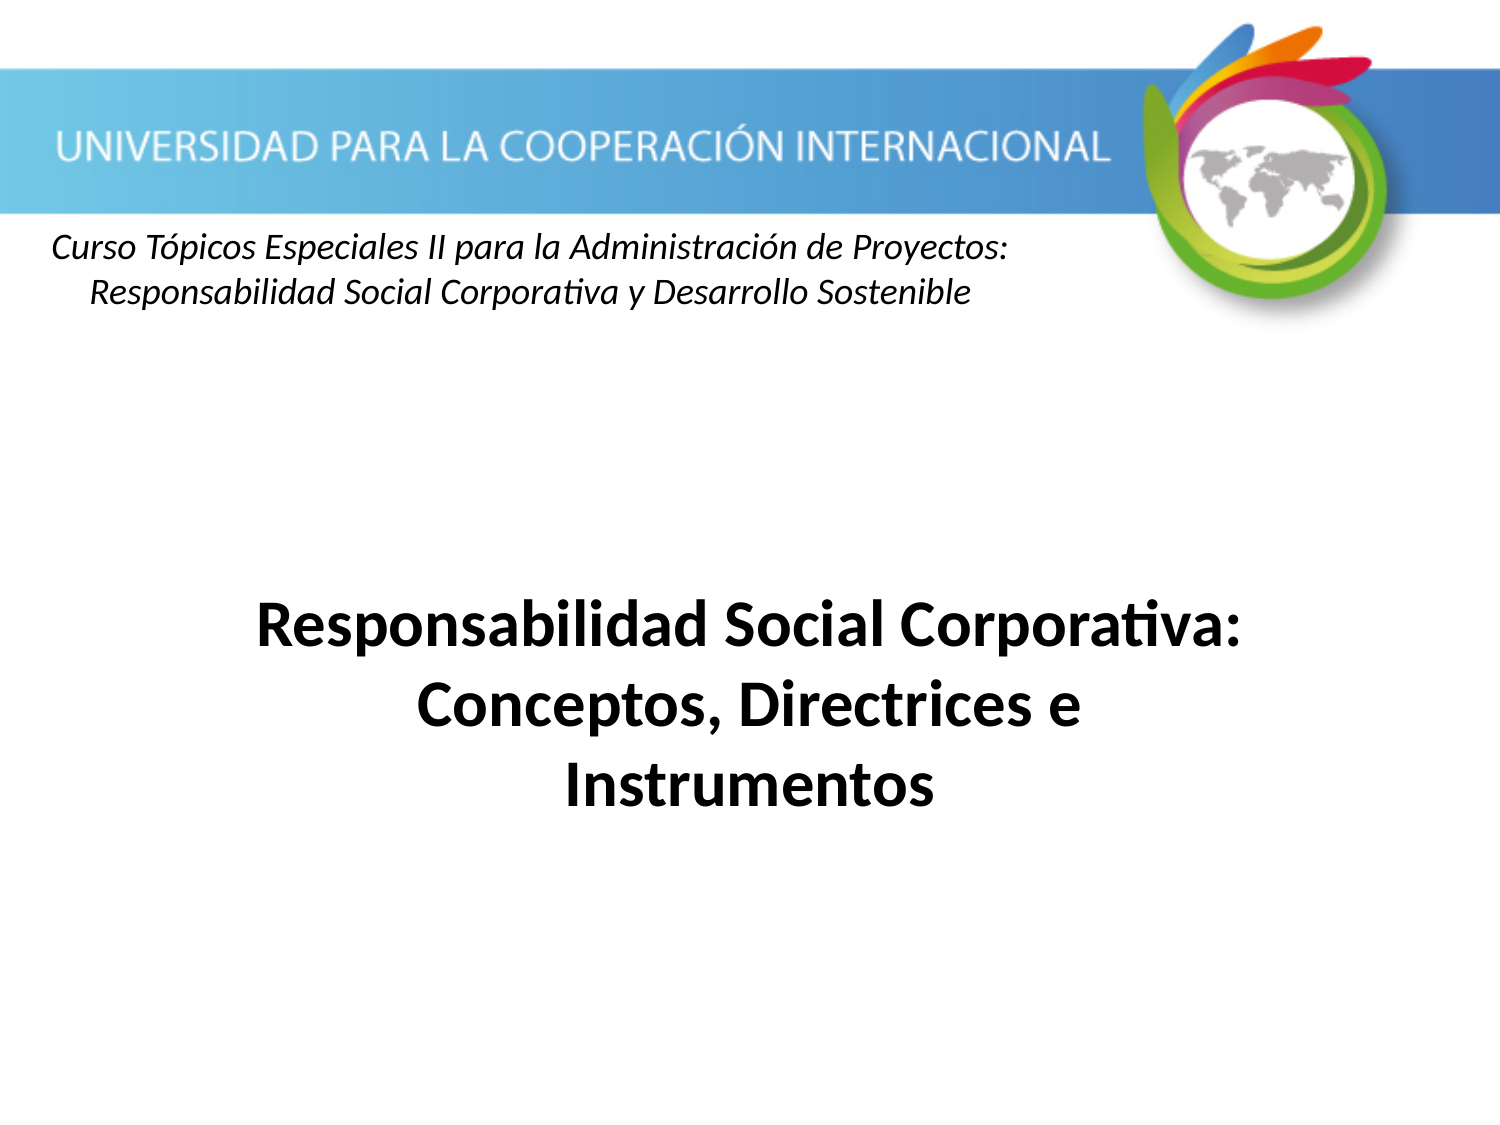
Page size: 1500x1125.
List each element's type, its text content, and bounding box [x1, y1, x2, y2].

picture [0, 0, 1500, 1125]
text_box Curso Tópicos Especiales II para la Administración de Proyectos: Responsabilidad Social Corporativa y Desarrollo Sostenible [0, 184, 1063, 350]
text_box Responsabilidad Social Corporativa: Conceptos, Directrices e Instrumentos [218, 527, 1282, 873]
